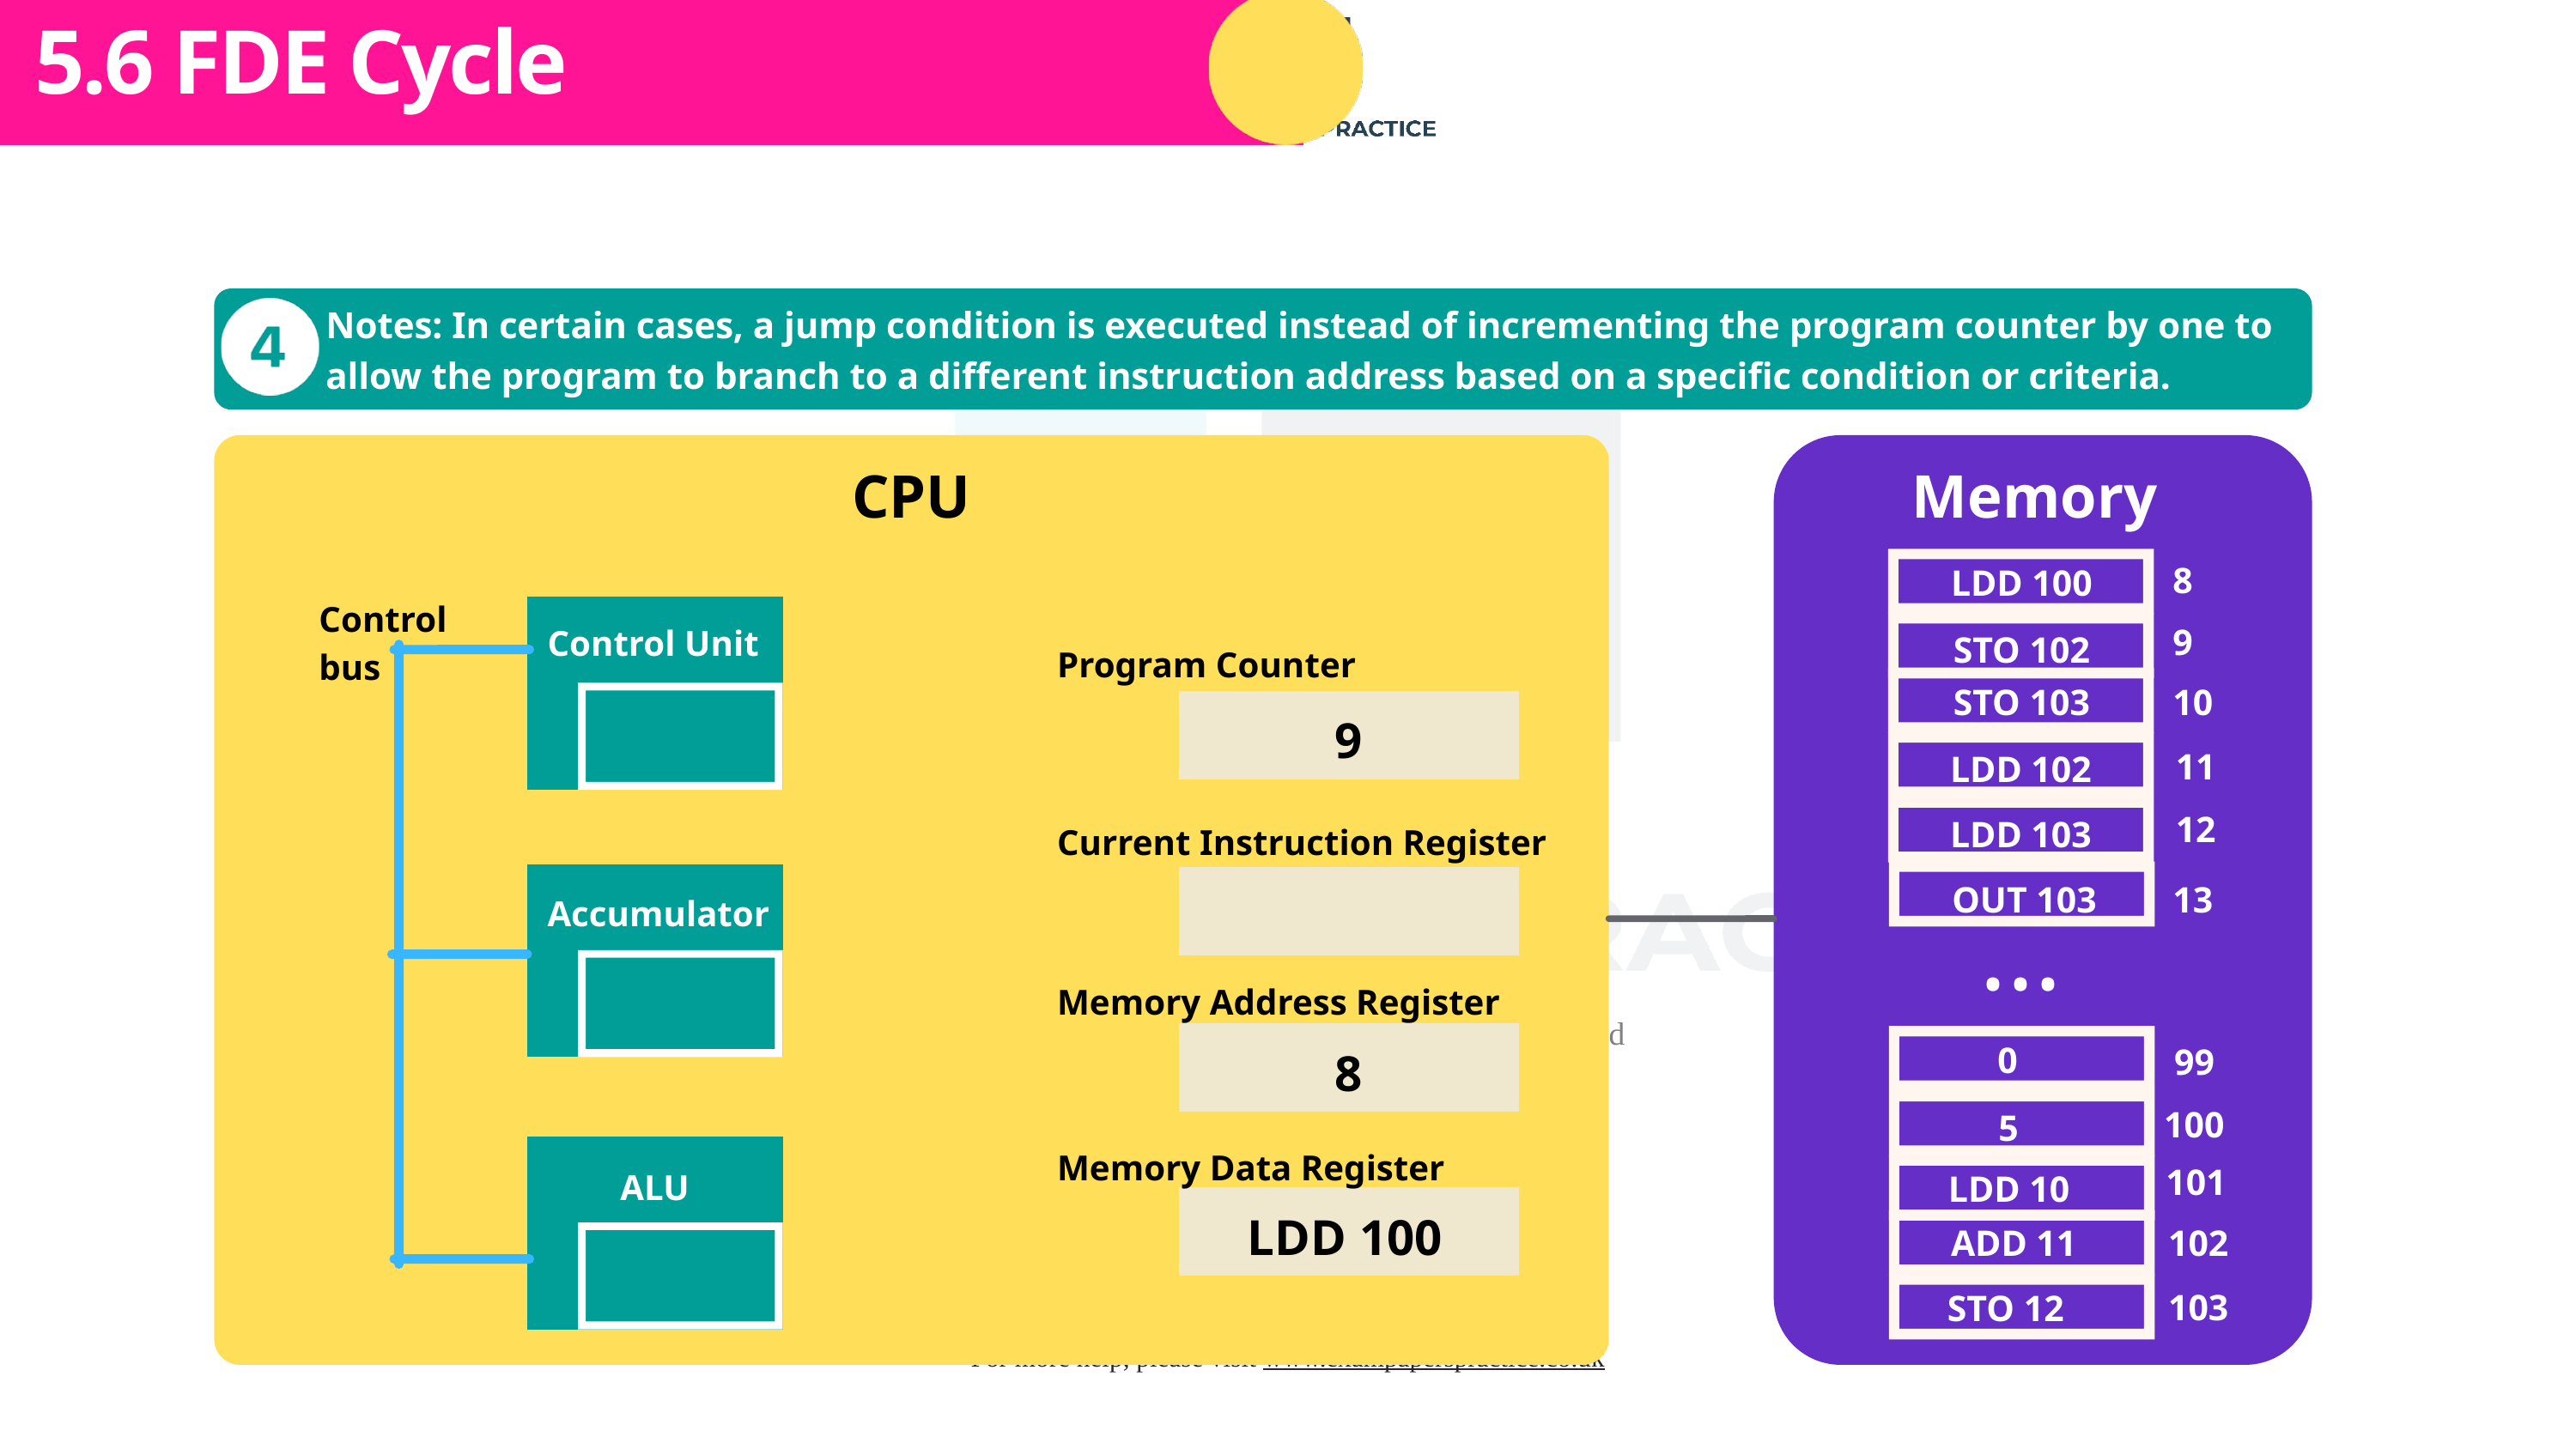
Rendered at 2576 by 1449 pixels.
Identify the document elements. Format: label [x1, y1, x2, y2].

text_box [213, 288, 2313, 410]
text_box [213, 434, 2313, 1366]
text_box [0, 0, 1364, 146]
